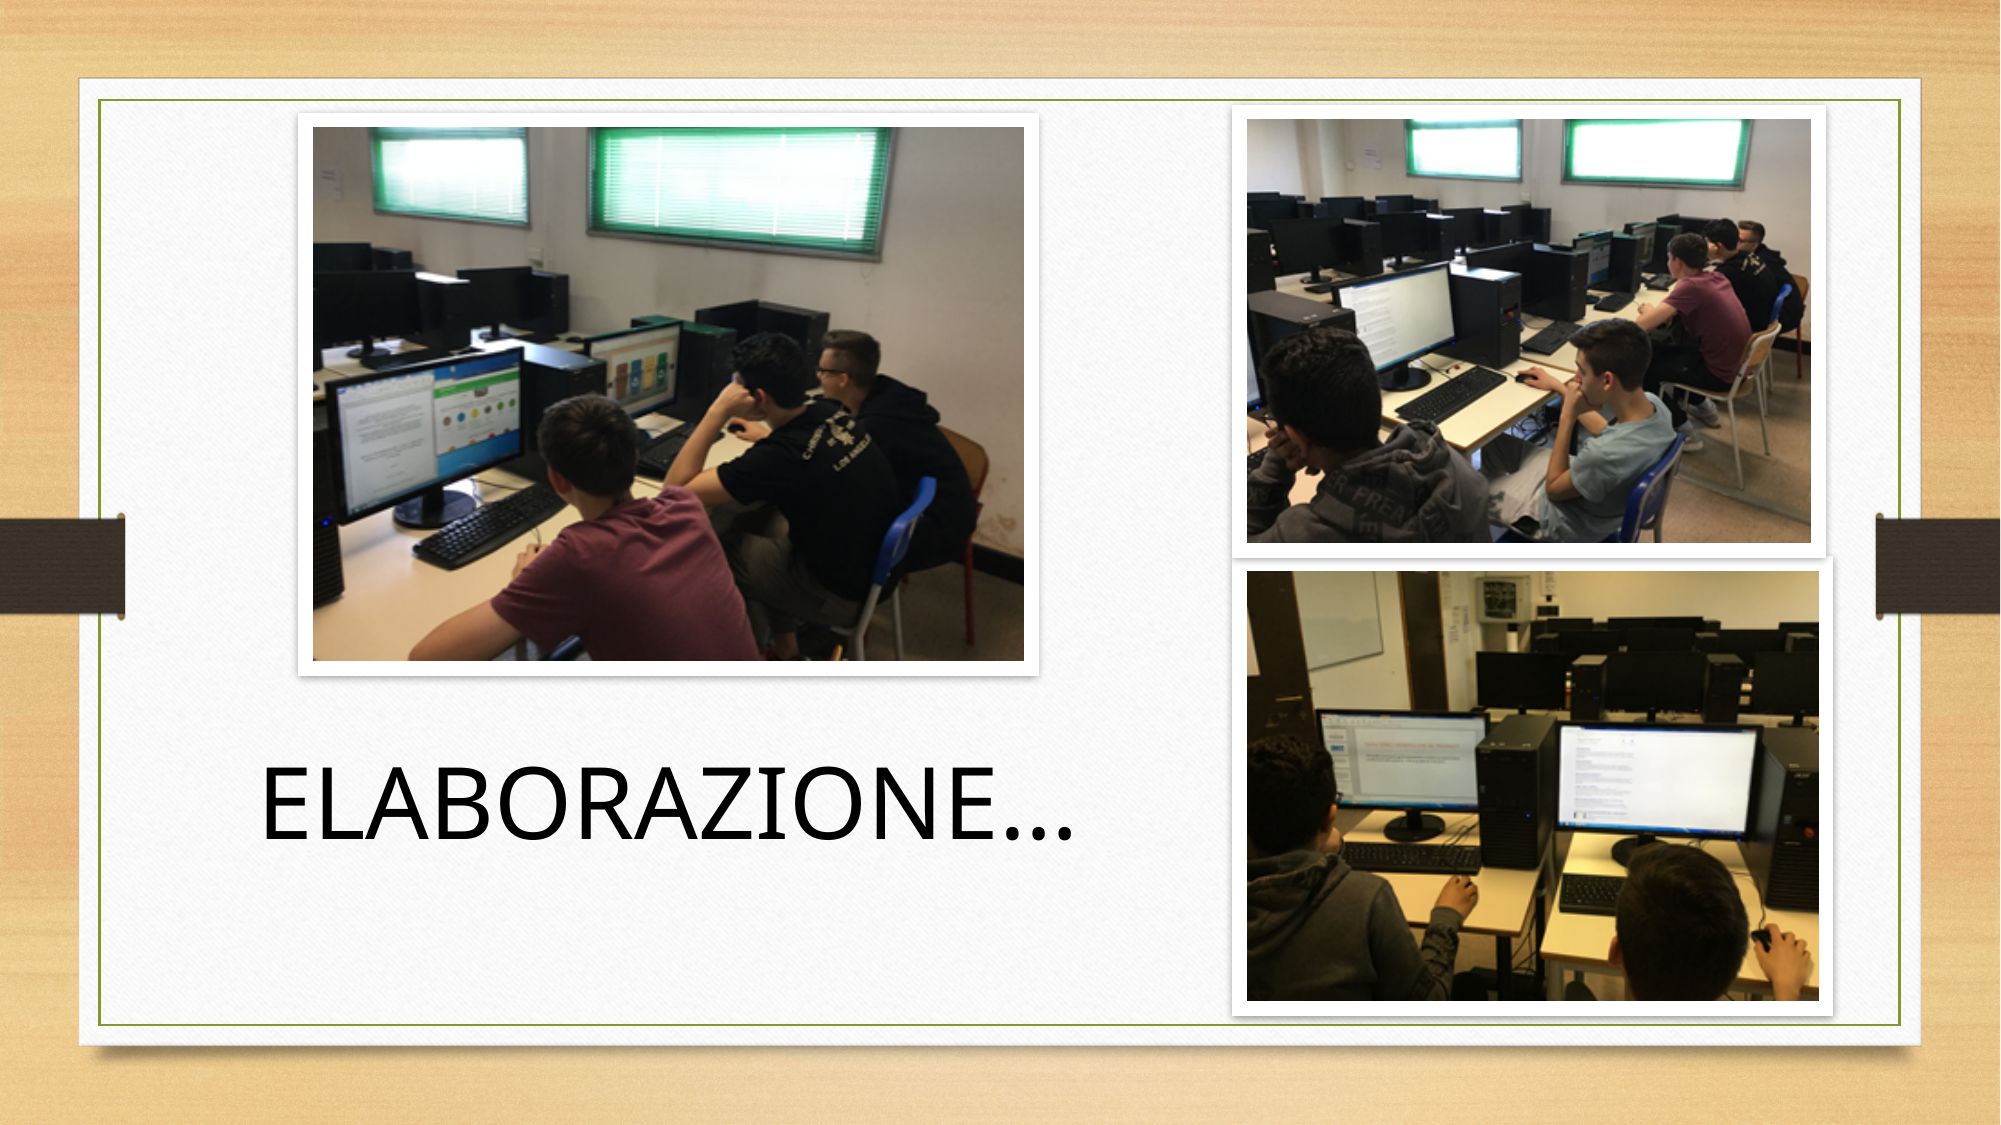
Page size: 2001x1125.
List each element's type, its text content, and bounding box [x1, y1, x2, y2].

picture [0, 0, 2001, 1125]
text_box ELABORAZIONE… [106, 732, 1230, 868]
